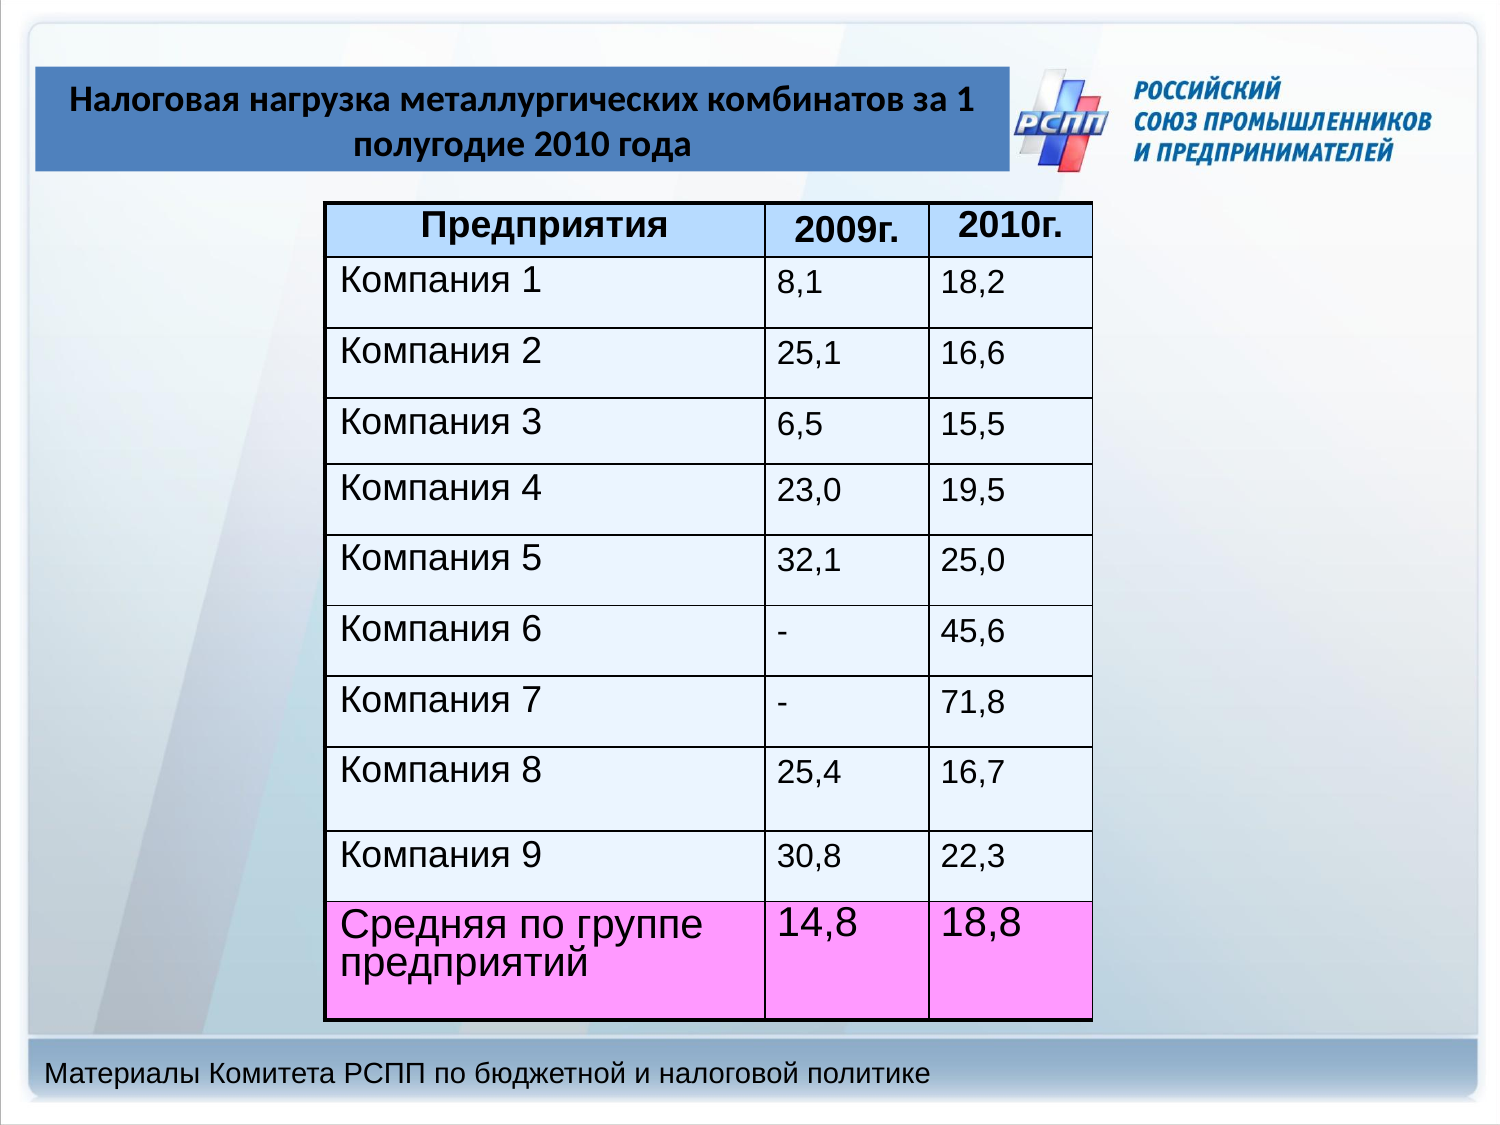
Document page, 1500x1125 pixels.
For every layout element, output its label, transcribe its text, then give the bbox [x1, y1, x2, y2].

table_cell 45,6 [930, 606, 1092, 675]
picture [0, 0, 1500, 1125]
table_cell Средняя по группе предприятий [327, 902, 764, 1018]
table_header Предприятия [327, 205, 764, 256]
table_cell Компания 1 [327, 258, 764, 327]
table_cell - [766, 606, 928, 675]
table_cell 16,7 [930, 748, 1092, 830]
table_cell 19,5 [930, 465, 1092, 534]
table_cell Компания 4 [327, 465, 764, 534]
table_cell 25,4 [766, 748, 928, 830]
text_box Материалы Комитета РСПП по бюджетной и налоговой политике [29, 1046, 1282, 1097]
table_cell 22,3 [930, 832, 1092, 901]
text_box Налоговая нагрузка металлургических комбинатов за 1 полугодие 2010 года [35, 66, 1010, 172]
table_cell 15,5 [930, 399, 1092, 463]
table_cell 8,1 [766, 258, 928, 327]
table_cell 25,1 [766, 329, 928, 397]
table_cell Компания 6 [327, 606, 764, 675]
table_cell 18,2 [930, 258, 1092, 327]
table_cell 23,0 [766, 465, 928, 534]
table_cell Компания 9 [327, 832, 764, 901]
table_header 2010г. [930, 205, 1092, 256]
table_cell 32,1 [766, 536, 928, 605]
table_cell Компания 5 [327, 536, 764, 605]
table_cell Компания 7 [327, 677, 764, 746]
table_cell Компания 2 [327, 329, 764, 397]
table_cell 30,8 [766, 832, 928, 901]
table_cell 14,8 [766, 902, 928, 1018]
table_header 2009г. [766, 205, 928, 256]
table_cell 71,8 [930, 677, 1092, 746]
table_cell - [766, 677, 928, 746]
table_cell 25,0 [930, 536, 1092, 605]
table_cell 18,8 [930, 902, 1092, 1018]
table_cell 16,6 [930, 329, 1092, 397]
table_cell 6,5 [766, 399, 928, 463]
table_cell Компания 3 [327, 399, 764, 463]
table_cell Компания 8 [327, 748, 764, 830]
